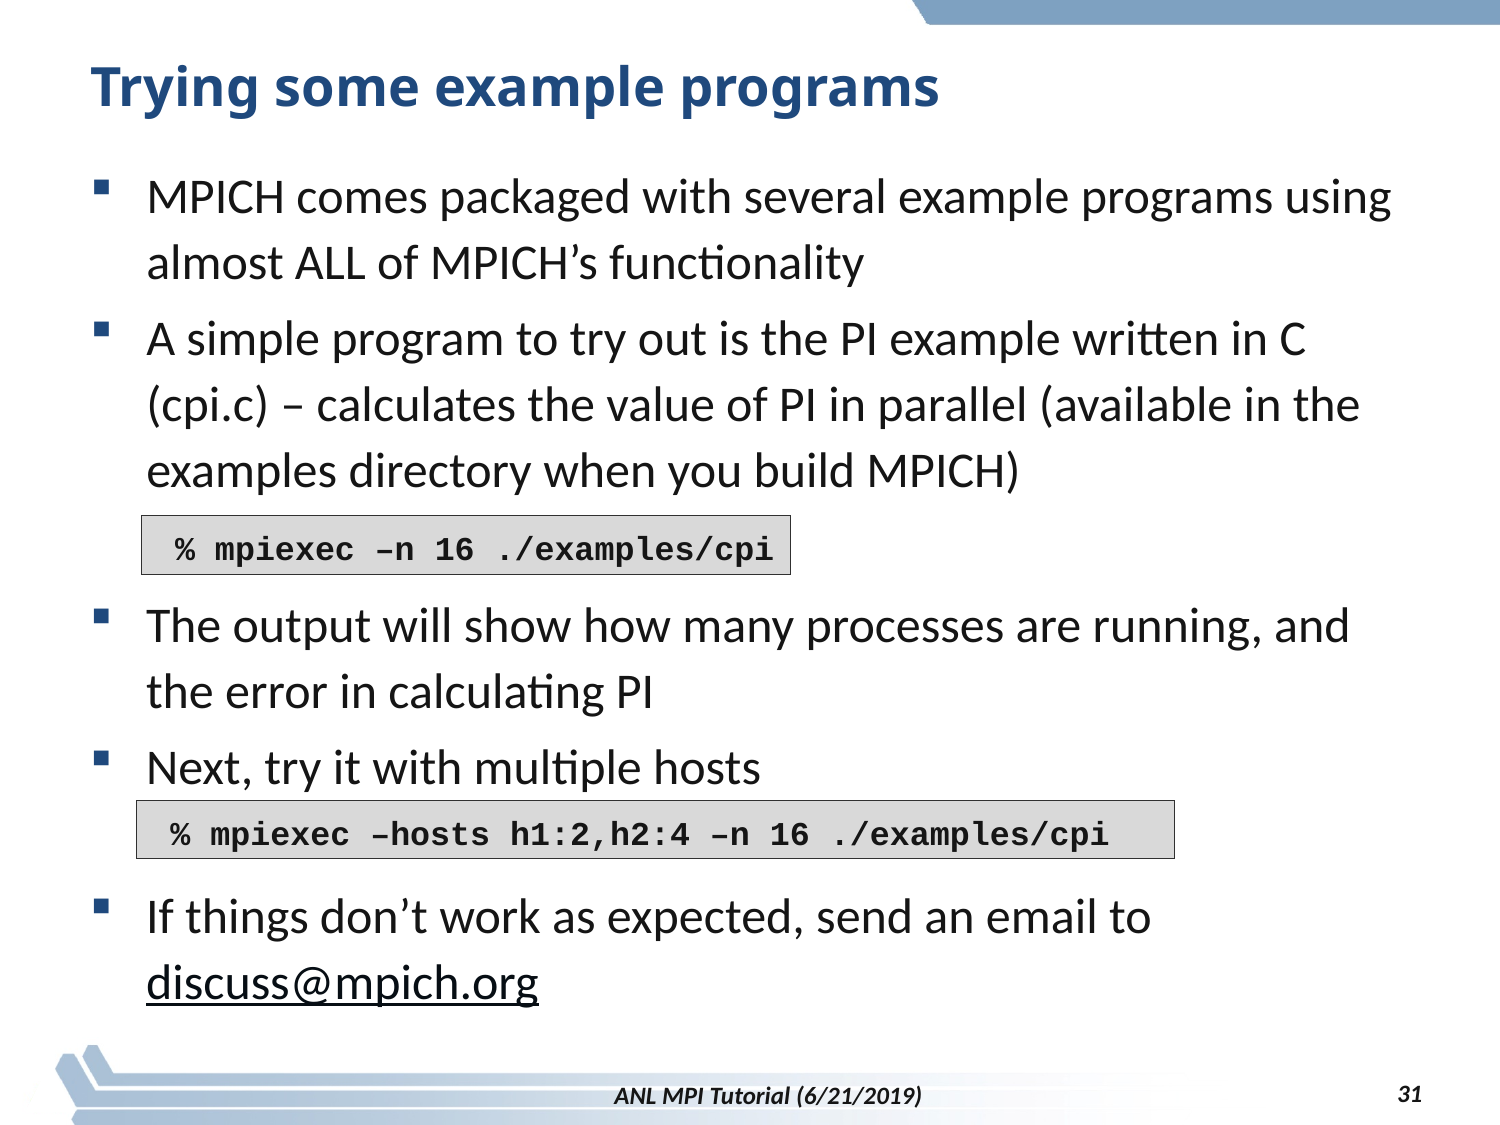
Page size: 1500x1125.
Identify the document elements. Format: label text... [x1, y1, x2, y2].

text_box % mpiexec –hosts h1:2,h2:4 –n 16 ./examples/cpi [136, 800, 1175, 859]
list MPICH comes packaged with several example programs using almost ALL of MPICH’s functionality A simple program to try out is the PI example written in C (cpi.c) – calculates the value of PI in parallel (available in the examples directory when you build MPICH) [74, 149, 1426, 513]
slide_number 31 [1275, 1072, 1438, 1113]
text_box % mpiexec –n 16 ./examples/cpi [141, 515, 791, 575]
title Trying some example programs [74, 44, 1426, 149]
footer ANL MPI Tutorial (6/21/2019) [324, 1074, 1213, 1116]
picture [0, 0, 1500, 26]
text_box If things don’t work as expected, send an email to discuss@mpich.org [74, 869, 1275, 1017]
text_box The output will show how many processes are running, and the error in calculating PI Next, try it with multiple hosts [74, 579, 1425, 802]
picture [0, 1037, 1500, 1125]
